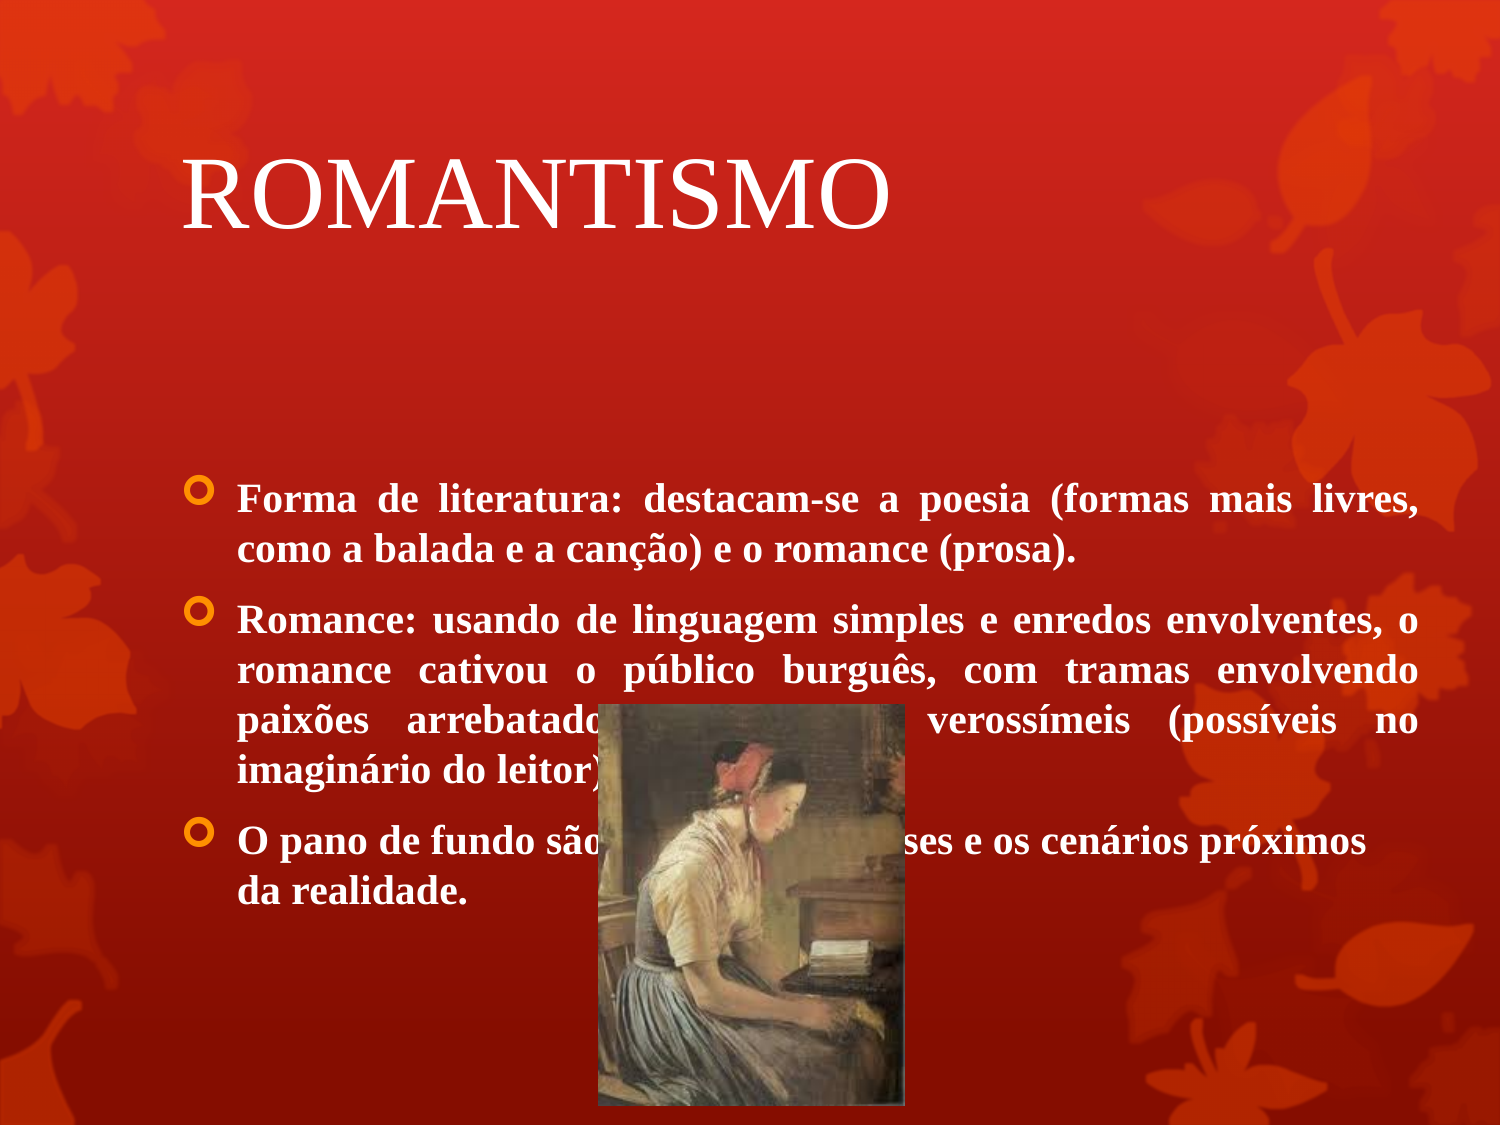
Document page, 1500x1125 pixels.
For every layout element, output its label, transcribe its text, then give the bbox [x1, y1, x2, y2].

list Forma de literatura: destacam-se a poesia (formas mais livres, como a balada e a canção) e o romance (prosa). Romance: usando de linguagem simples e enredos envolventes, o romance cativou o público burguês, com tramas envolvendo paixões arrebatadoras e dramas verossímeis (possíveis no imaginário do leitor). O pano de fundo são os ideais burgueses e os cenários próximos da realidade. [165, 267, 1436, 1094]
title ROMANTISMO [165, 110, 1335, 263]
picture [597, 703, 905, 1107]
